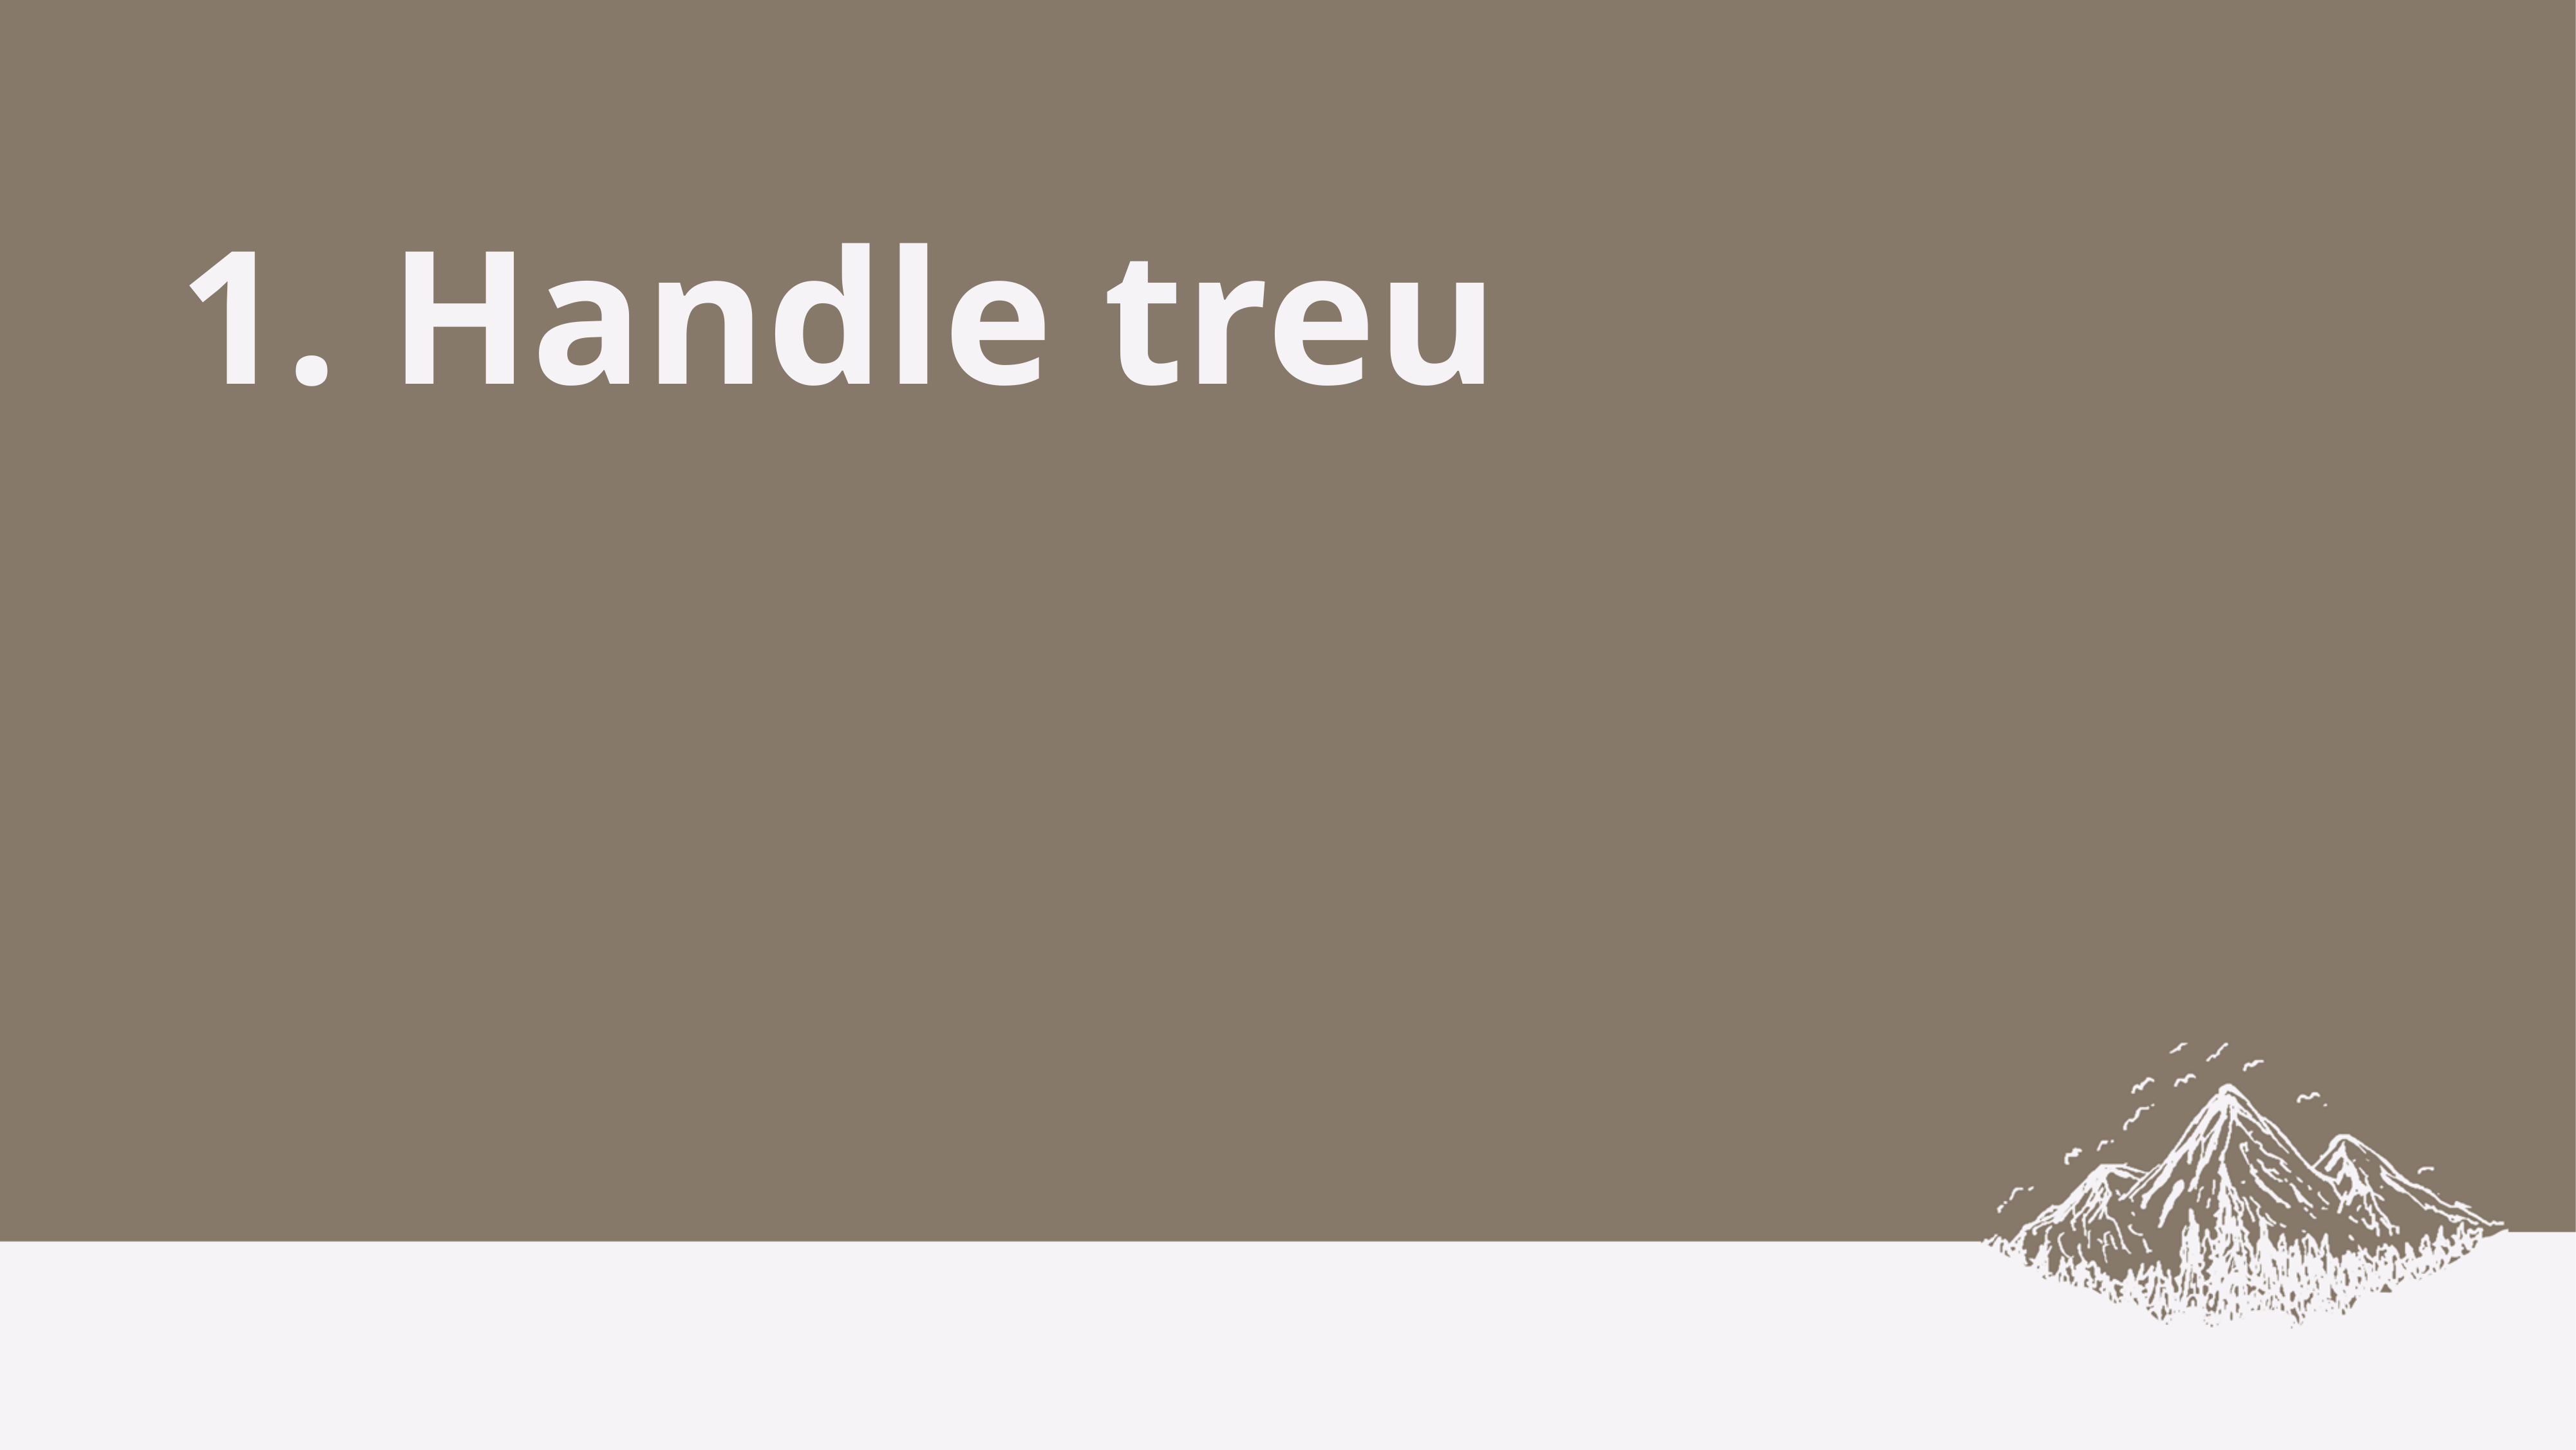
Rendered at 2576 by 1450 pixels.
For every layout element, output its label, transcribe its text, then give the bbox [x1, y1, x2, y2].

picture [0, 0, 2576, 1450]
list 1. Handle treu [169, 171, 2451, 1196]
